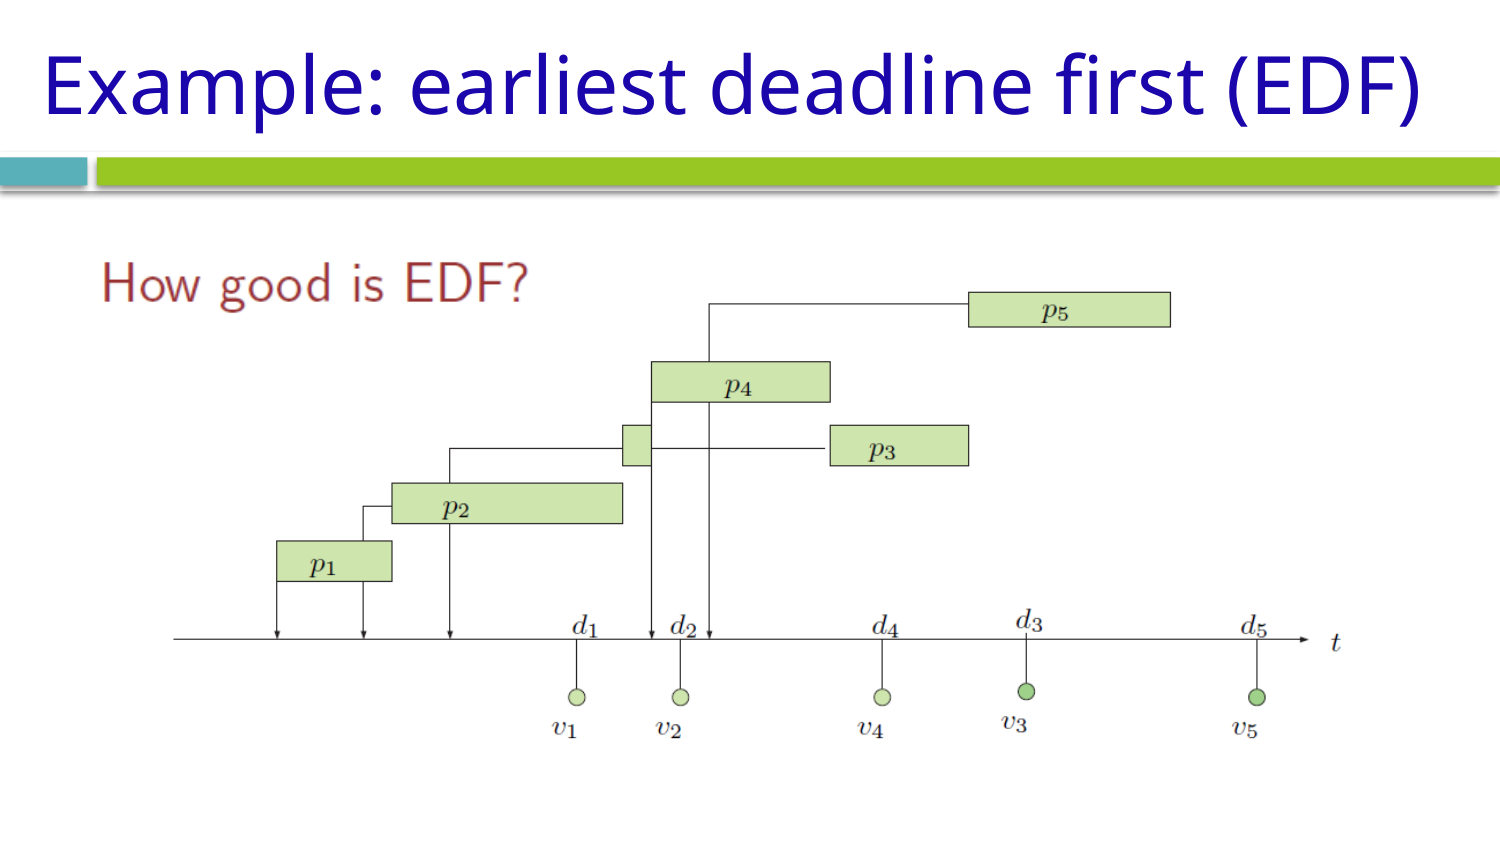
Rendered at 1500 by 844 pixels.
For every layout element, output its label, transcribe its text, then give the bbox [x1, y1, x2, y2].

title Example: earliest deadline first (EDF) [26, 21, 1463, 144]
picture [72, 212, 1367, 781]
